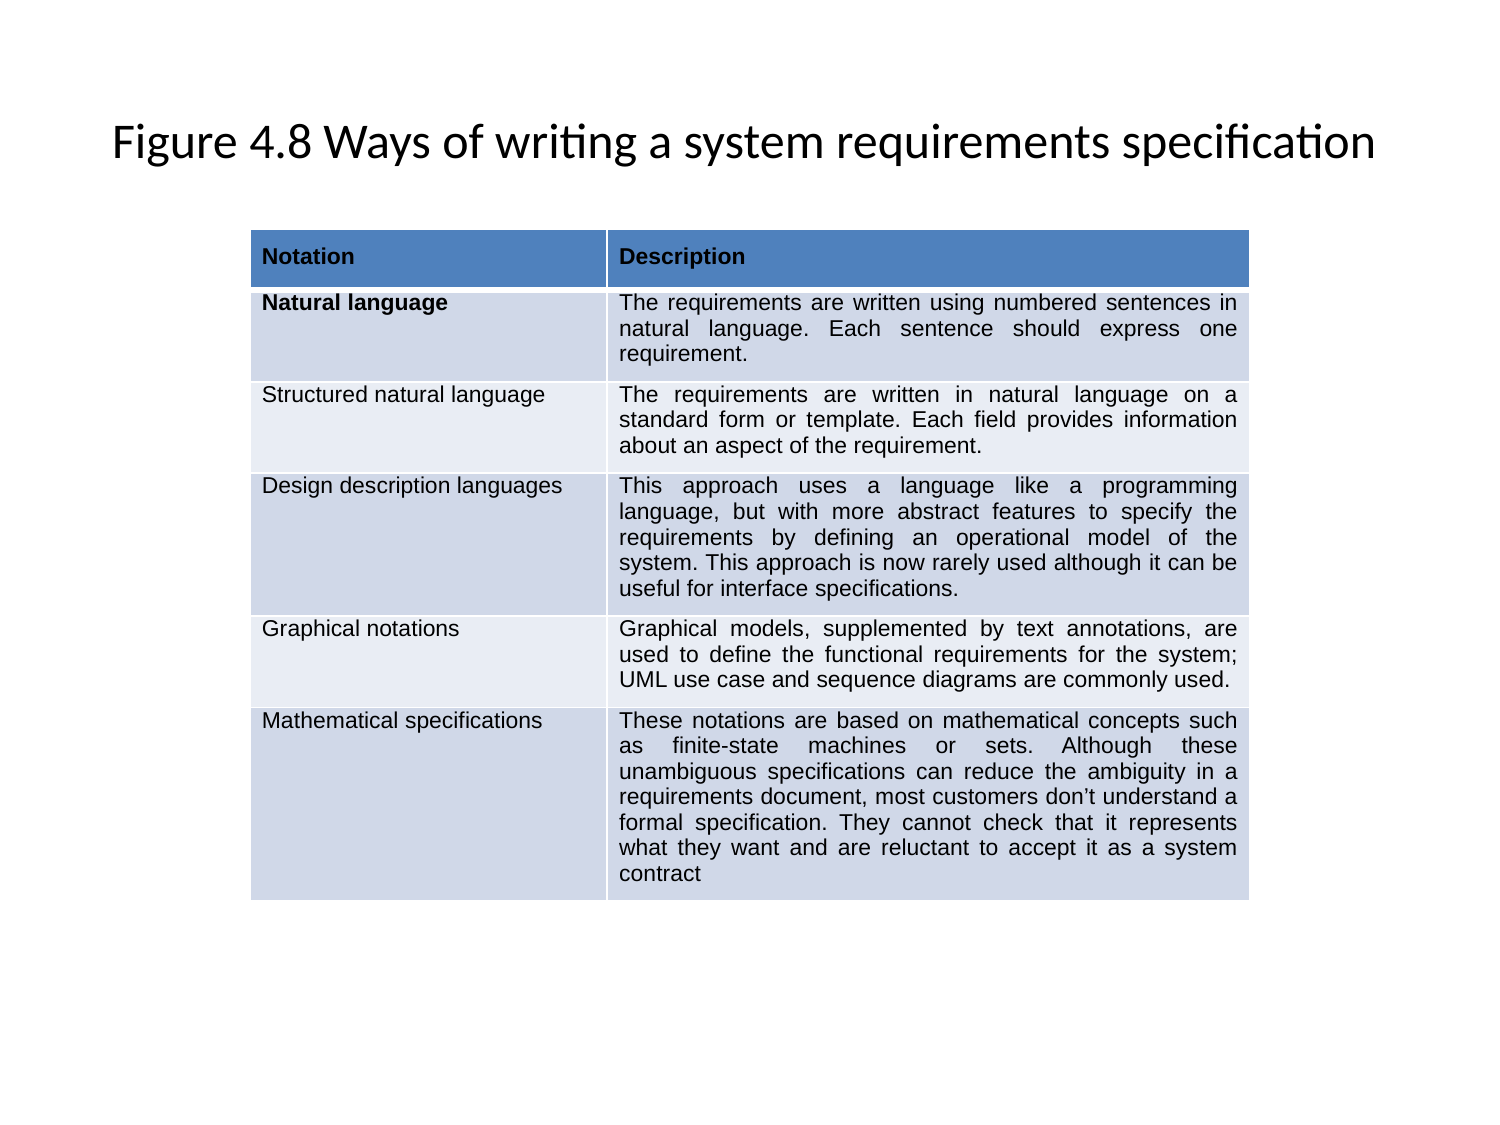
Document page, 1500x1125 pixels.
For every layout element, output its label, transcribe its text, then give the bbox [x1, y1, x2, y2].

table_header Description [608, 230, 1249, 287]
table_header Notation [251, 230, 606, 287]
table_cell Structured natural language [251, 383, 606, 472]
table_cell This approach uses a language like a programming language, but with more abstract features to specify the requirements by defining an operational model of the system. This approach is now rarely used although it can be useful for interface specifications. [608, 474, 1249, 615]
title Figure 4.8 Ways of writing a system requirements specification [74, 44, 1426, 233]
table_cell Graphical notations [251, 617, 606, 707]
table_cell These notations are based on mathematical concepts such as finite-state machines or sets. Although these unambiguous specifications can reduce the ambiguity in a requirements document, most customers don’t understand a formal specification. They cannot check that it represents what they want and are reluctant to accept it as a system contract [608, 708, 1249, 900]
table_cell Graphical models, supplemented by text annotations, are used to define the functional requirements for the system; UML use case and sequence diagrams are commonly used. [608, 617, 1249, 707]
table_cell The requirements are written in natural language on a standard form or template. Each field provides information about an aspect of the requirement. [608, 383, 1249, 472]
table_cell Natural language [251, 293, 606, 381]
table_cell Mathematical specifications [251, 708, 606, 900]
table_cell The requirements are written using numbered sentences in natural language. Each sentence should express one requirement. [608, 293, 1249, 381]
table_cell Design description languages [251, 474, 606, 615]
